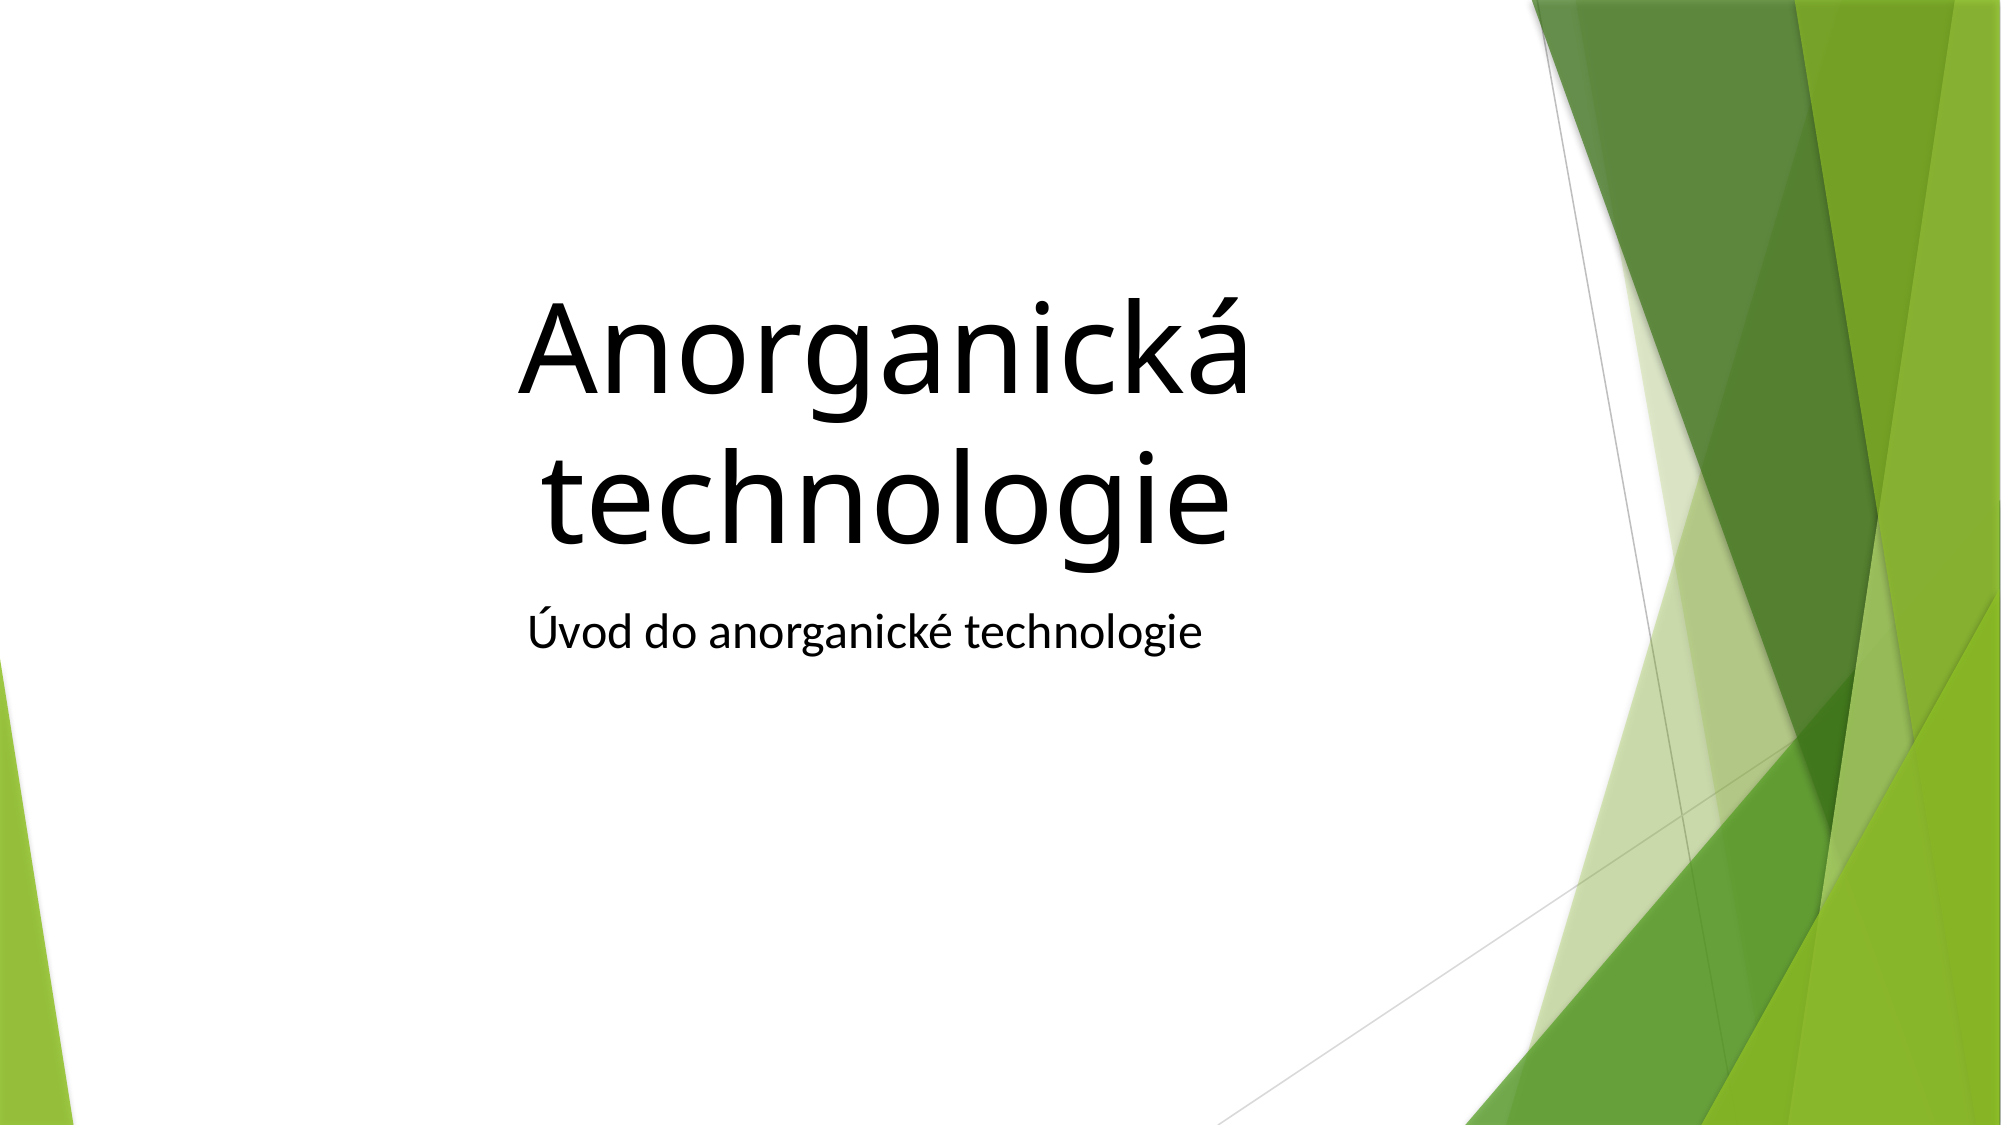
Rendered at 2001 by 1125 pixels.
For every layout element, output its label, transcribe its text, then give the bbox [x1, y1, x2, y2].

text_box Anorganická technologie [249, 184, 1525, 576]
text_box Úvod do anorganické technologie [249, 590, 1481, 863]
